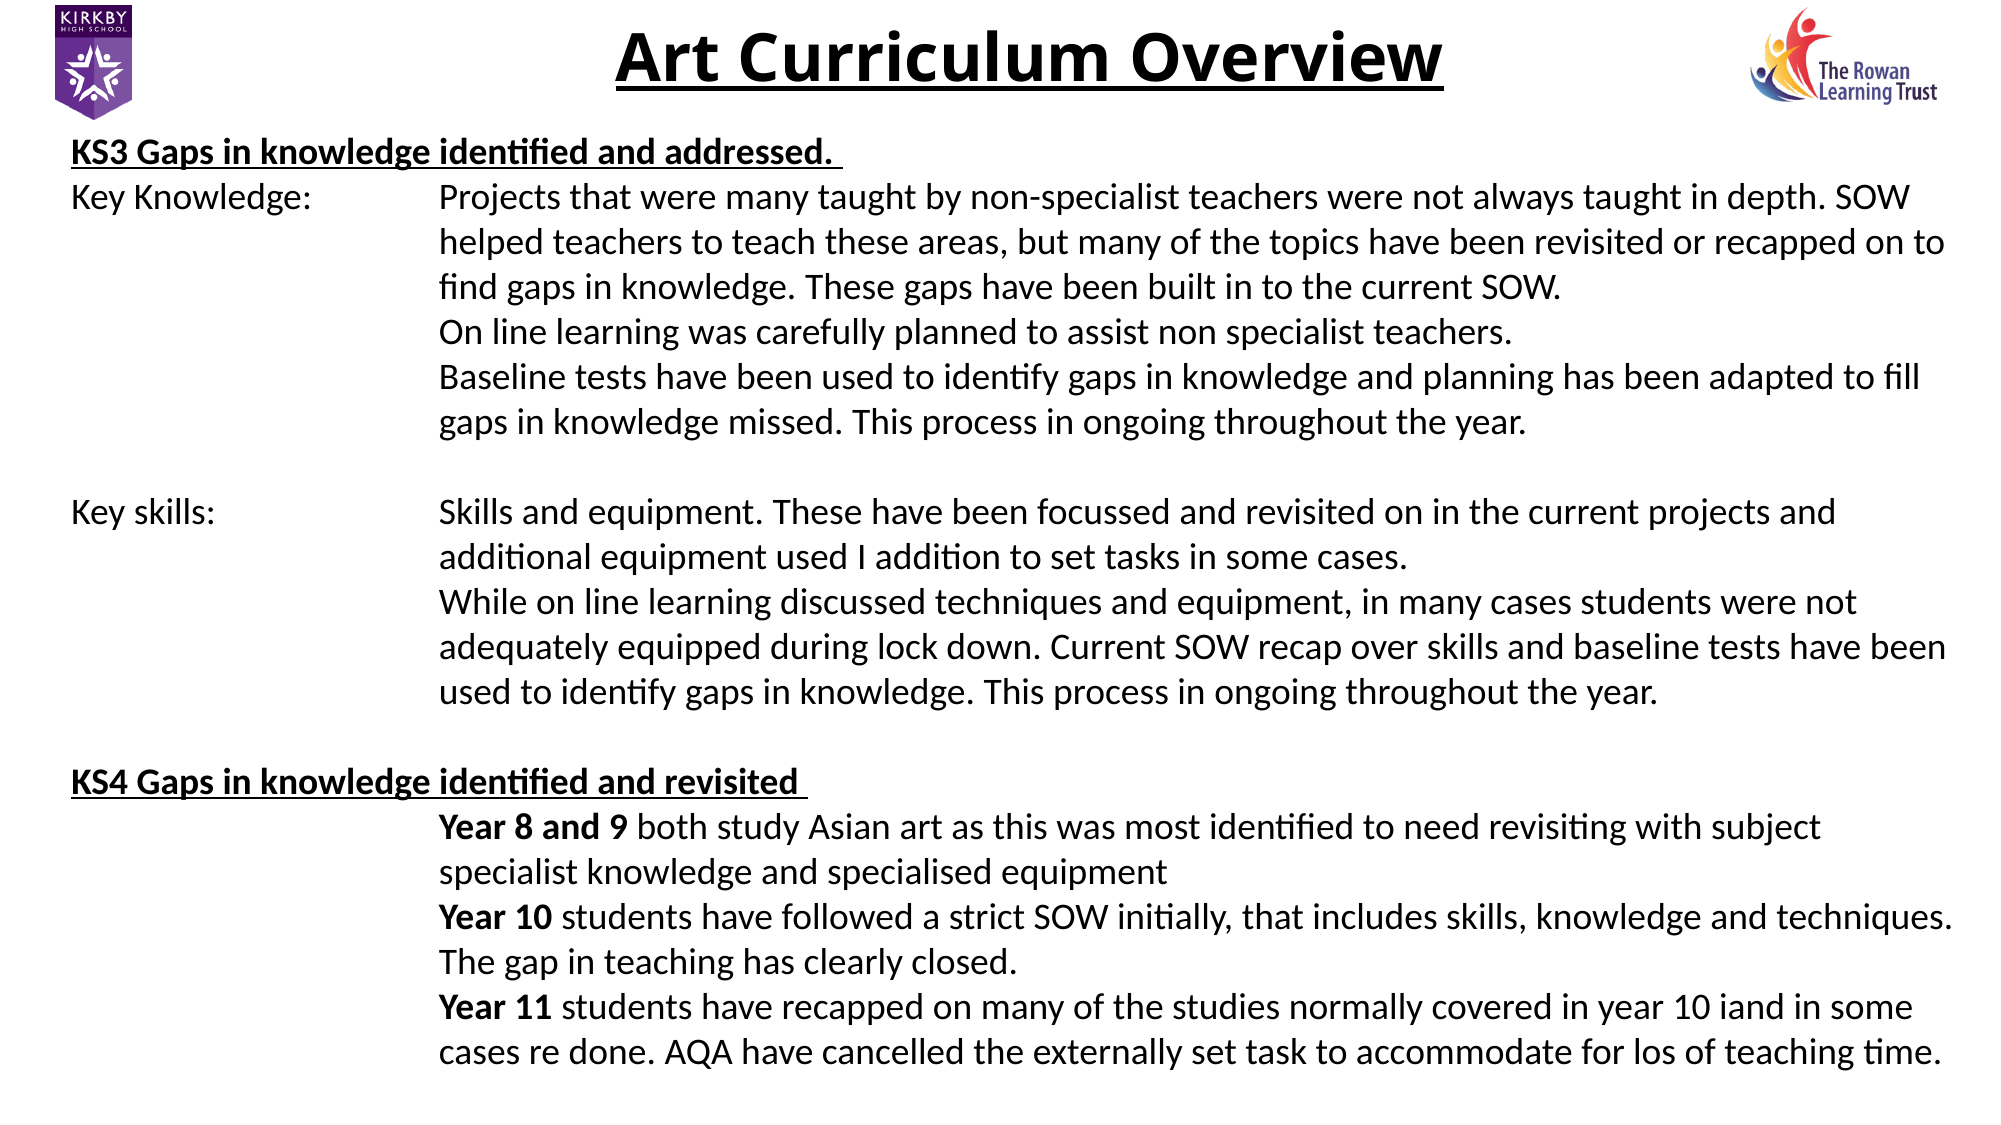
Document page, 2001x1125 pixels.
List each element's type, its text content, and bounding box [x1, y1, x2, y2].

text_box KS3 Gaps in knowledge identified and addressed. Key Knowledge: Projects that were many taught by non-specialist teachers were not always taught in depth. SOW helped teachers to teach these areas, but many of the topics have been revisited or recapped on to find gaps in knowledge. These gaps have been built in to the current SOW. On line learning was carefully planned to assist non specialist teachers. Baseline tests have been used to identify gaps in knowledge and planning has been adapted to fill gaps in knowledge missed. This process in ongoing throughout the year. Key skills: Skills and equipment. These have been focussed and revisited on in the current projects and additional equipment used I addition to set tasks in some cases. While on line learning discussed techniques and equipment, in many cases students were not adequately equipped during lock down. Current SOW recap over skills and baseline tests have been used to identify gaps in knowledge. This process in ongoing throughout the year. KS4 Gaps in knowledge identified and revisited Year 8 and 9 both study Asian art as this was most identified to need revisiting with subject specialist knowledge and specialised equipment Year 10 students have followed a strict SOW initially, that includes skills, knowledge and techniques. The gap in teaching has clearly closed. Year 11 students have recapped on many of the studies normally covered in year 10 iand in some cases re done. AQA have cancelled the externally set task to accommodate for los of teaching time. [56, 119, 1979, 1080]
text_box Art Curriculum Overview [167, 0, 1893, 119]
picture [55, 5, 132, 120]
picture [1738, 5, 1944, 107]
